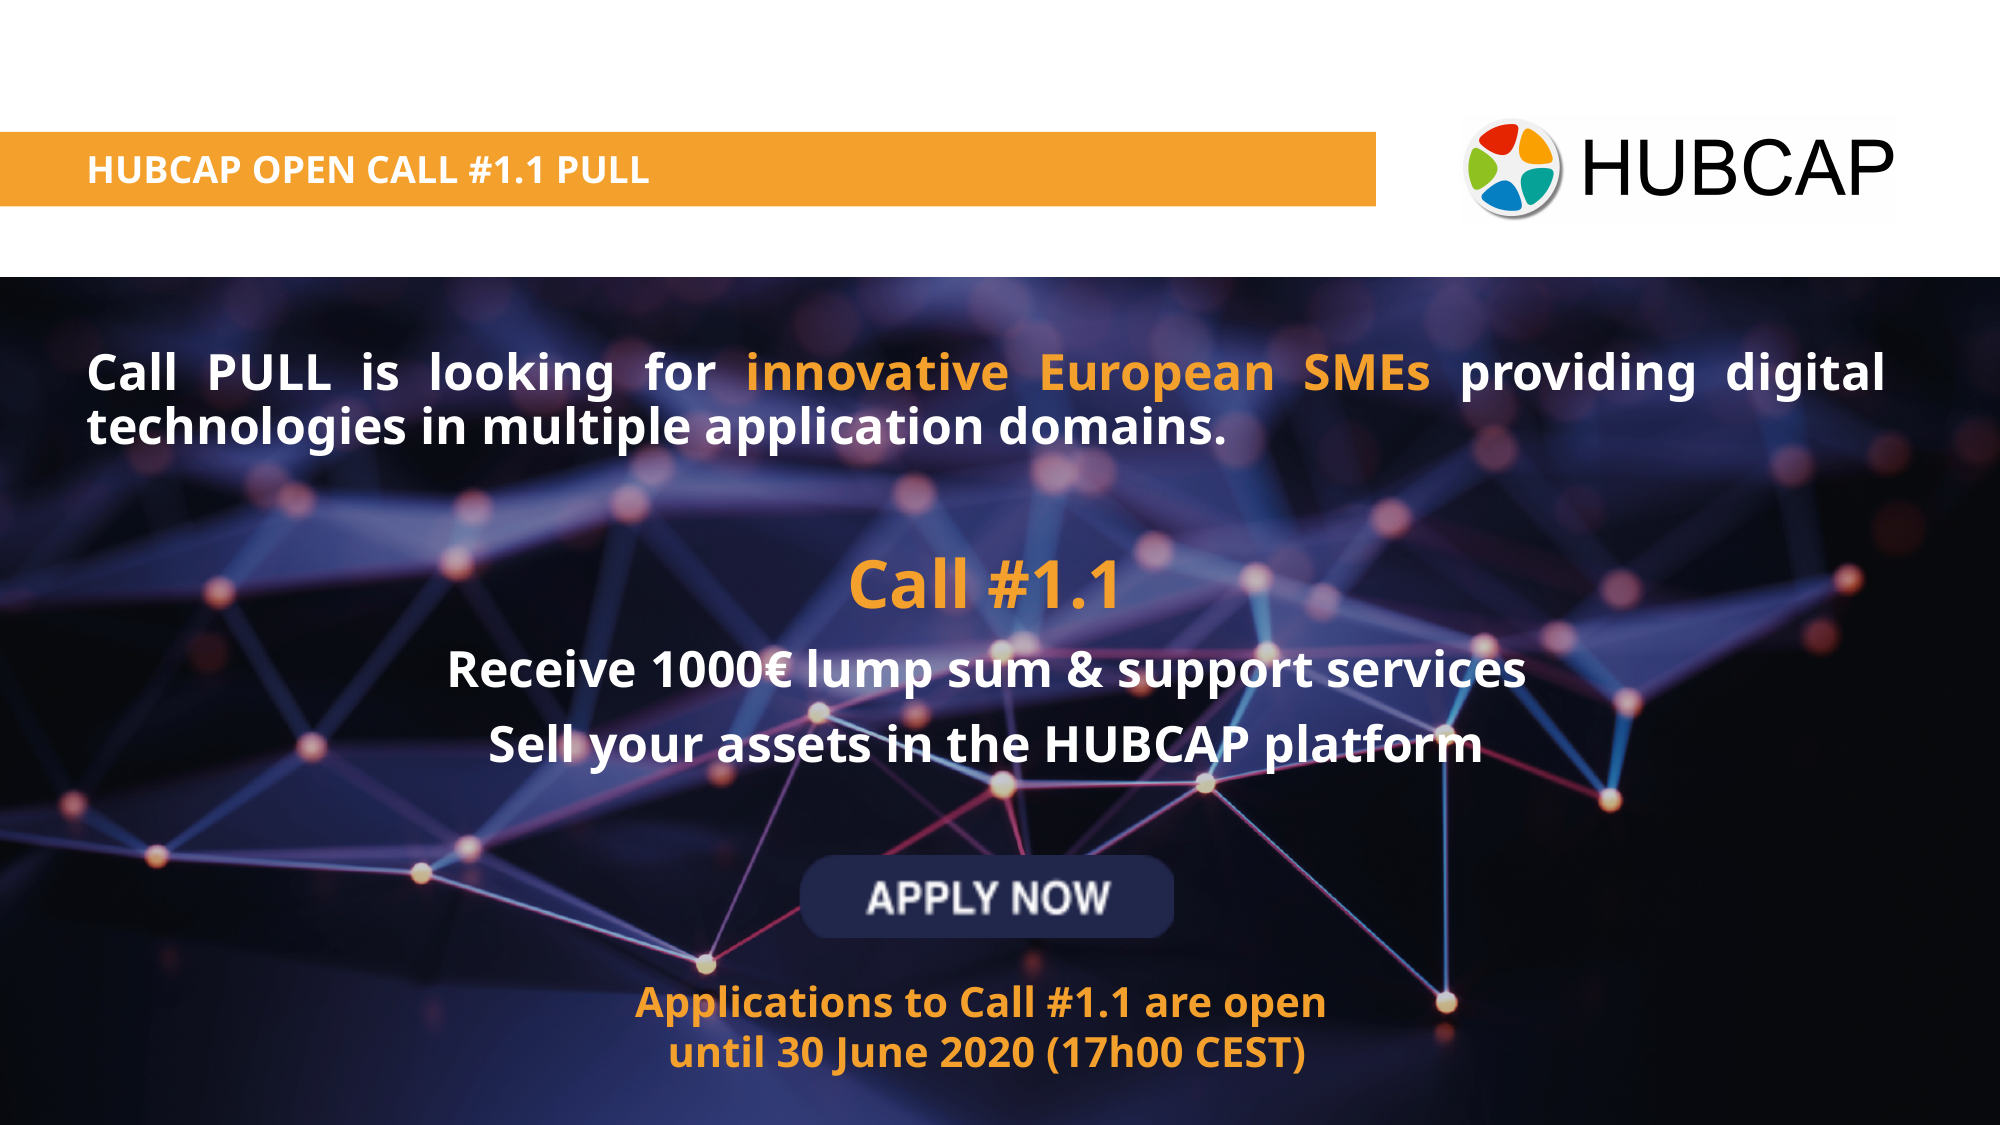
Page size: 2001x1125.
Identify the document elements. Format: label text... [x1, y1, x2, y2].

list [0, 277, 2000, 1125]
picture [1460, 115, 1896, 222]
picture [799, 855, 1175, 938]
text_box [0, 131, 1377, 207]
text_box HUBCAP OPEN CALL #1.1 PULL [71, 138, 711, 199]
